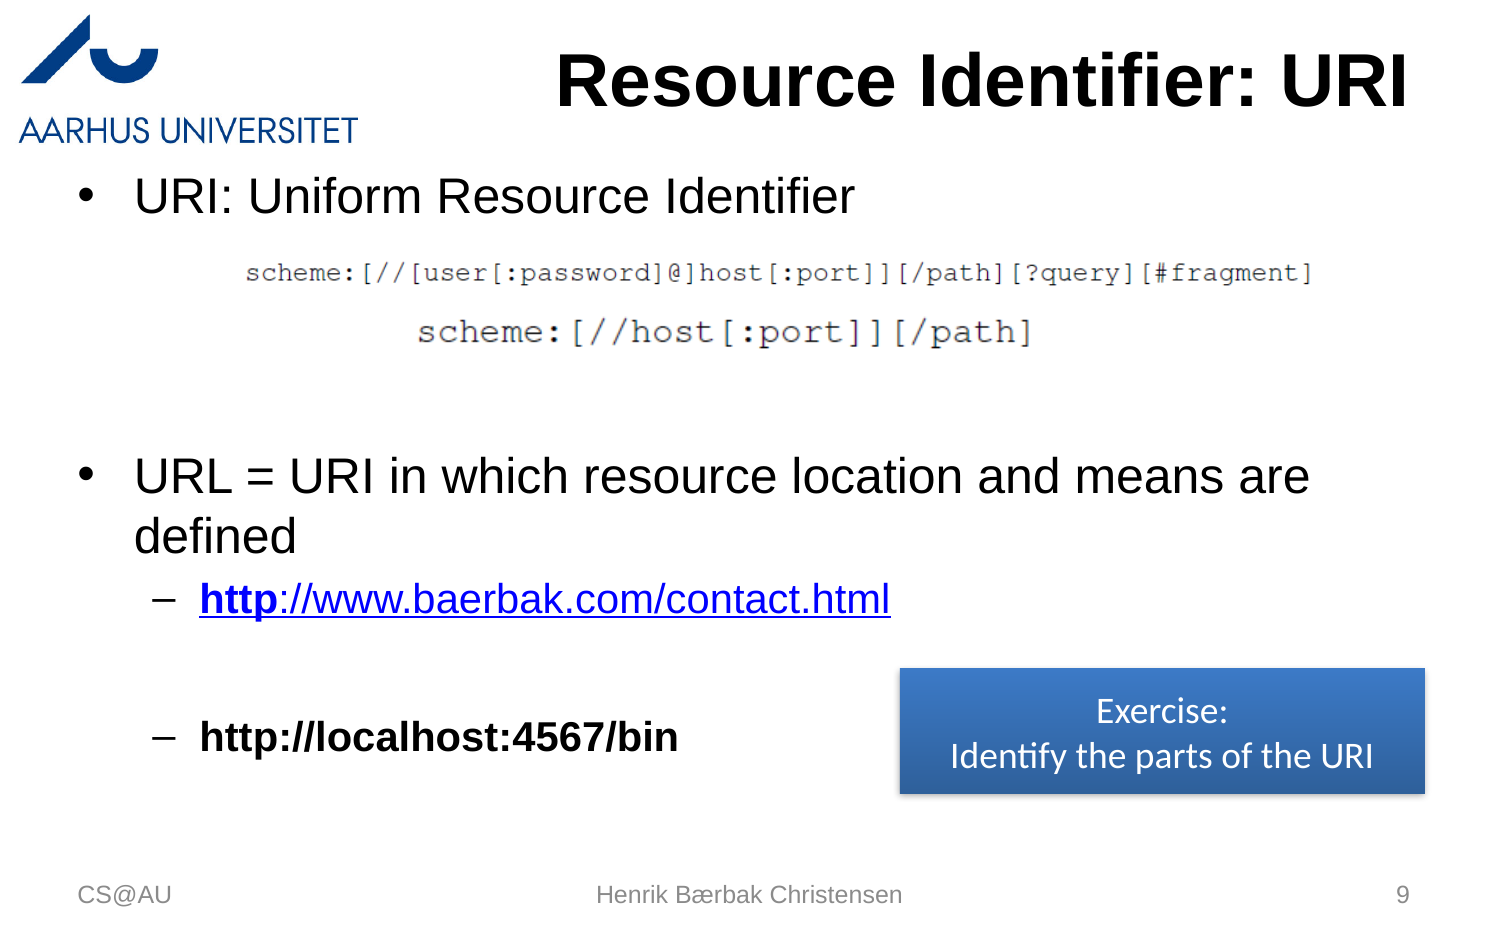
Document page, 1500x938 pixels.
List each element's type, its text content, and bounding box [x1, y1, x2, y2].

picture [14, 9, 358, 146]
slide_number 9 [1074, 868, 1425, 919]
picture [412, 305, 1040, 359]
slide_number CS@AU [62, 868, 413, 919]
list URI: Uniform Resource Identifier URL = URI in which resource location and means are defined http://www.baerbak.com/contact.html http://localhost:4567/bin [62, 156, 1425, 865]
picture [224, 243, 1326, 300]
text_box Exercise: Identify the parts of the URI [899, 668, 1425, 794]
footer Henrik Bærbak Christensen [512, 868, 988, 919]
title Resource Identifier: URI [75, 27, 1425, 125]
